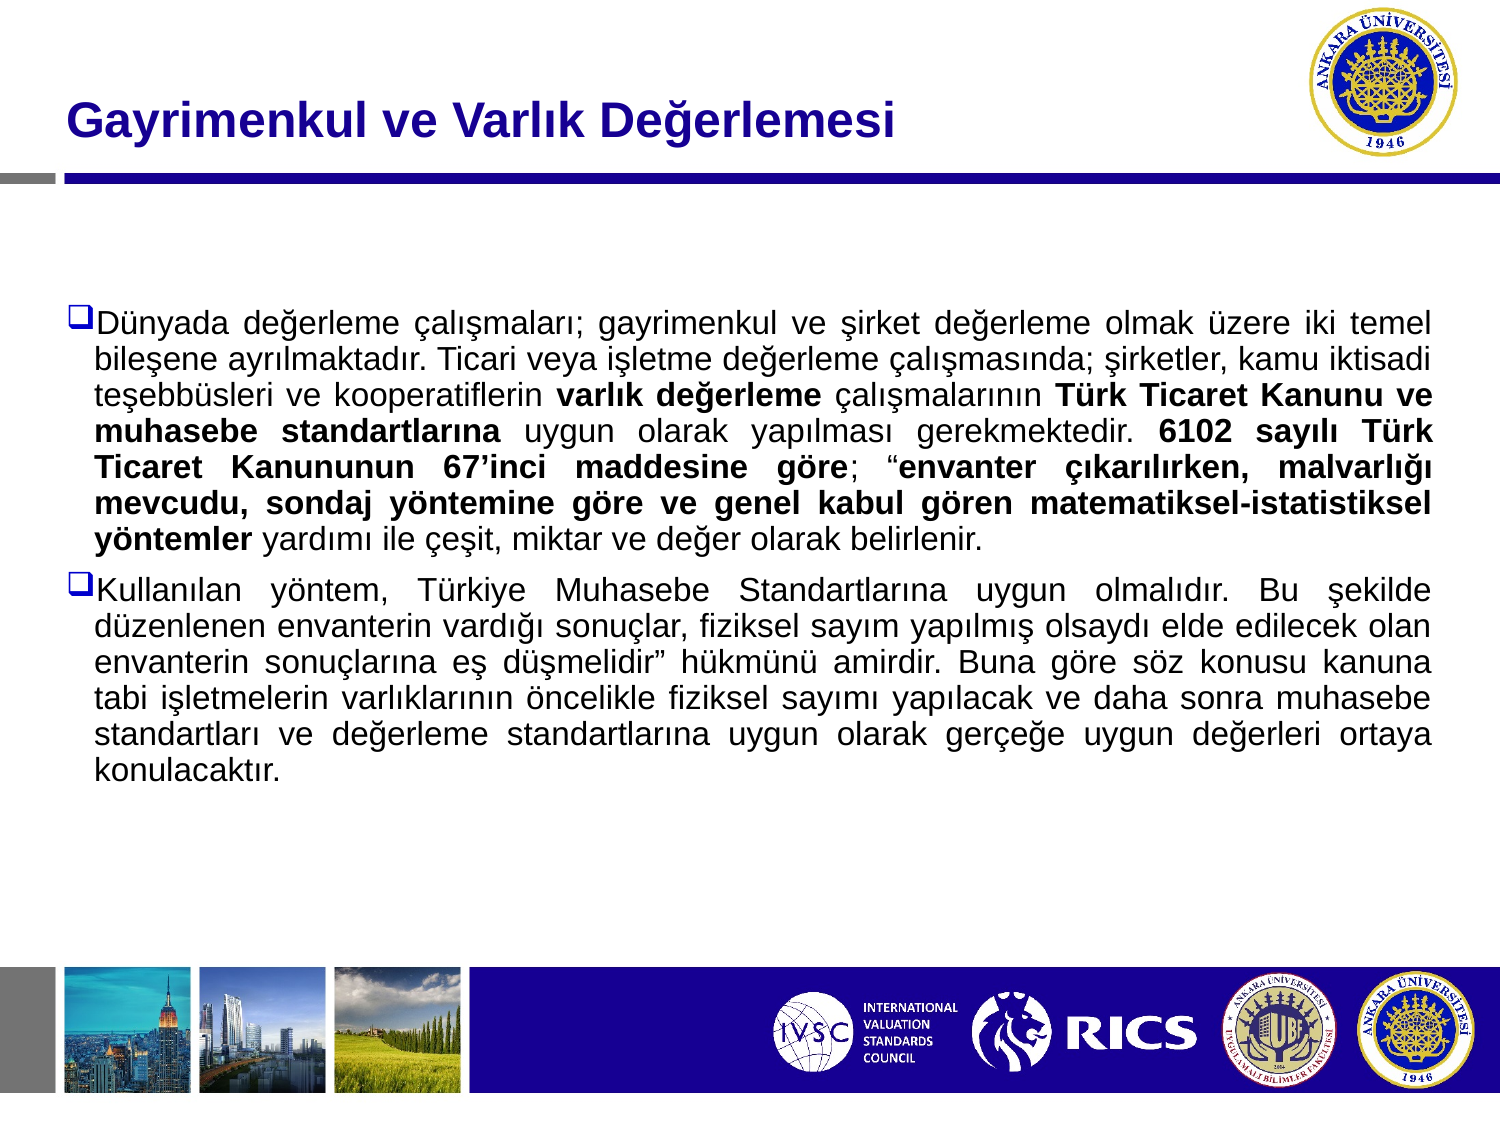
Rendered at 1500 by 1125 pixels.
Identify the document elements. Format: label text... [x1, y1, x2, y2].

picture [0, 0, 1500, 1125]
text_box Gayrimenkul ve Varlık Değerlemesi [51, 87, 1449, 192]
list Dünyada değerleme çalışmaları; gayrimenkul ve şirket değerleme olmak üzere iki temel bileşene ayrılmaktadır. Ticari veya işletme değerleme çalışmasında; şirketler, kamu iktisadi teşebbüsleri ve kooperatiflerin varlık değerleme çalışmalarının Türk Ticaret Kanunu ve muhasebe standartlarına uygun olarak yapılması gerekmektedir. 6102 sayılı Türk Ticaret Kanununun 67’inci maddesine göre; “envanter çıkarılırken, malvarlığı mevcudu, sondaj yöntemine göre ve genel kabul gören matematiksel-istatistiksel yöntemler yardımı ile çeşit, miktar ve değer olarak belirlenir. Kullanılan yöntem, Türkiye Muhasebe Standartlarına uygun olmalıdır. Bu şekilde düzenlenen envanterin vardığı sonuçlar, fiziksel sayım yapılmış olsaydı elde edilecek olan envanterin sonuçlarına eş düşmelidir” hükmünü amirdir. Buna göre söz konusu kanuna tabi işletmelerin varlıklarının öncelikle fiziksel sayımı yapılacak ve daha sonra muhasebe standartları ve değerleme standartlarına uygun olarak gerçeğe uygun değerleri ortaya konulacaktır. [51, 192, 1449, 925]
